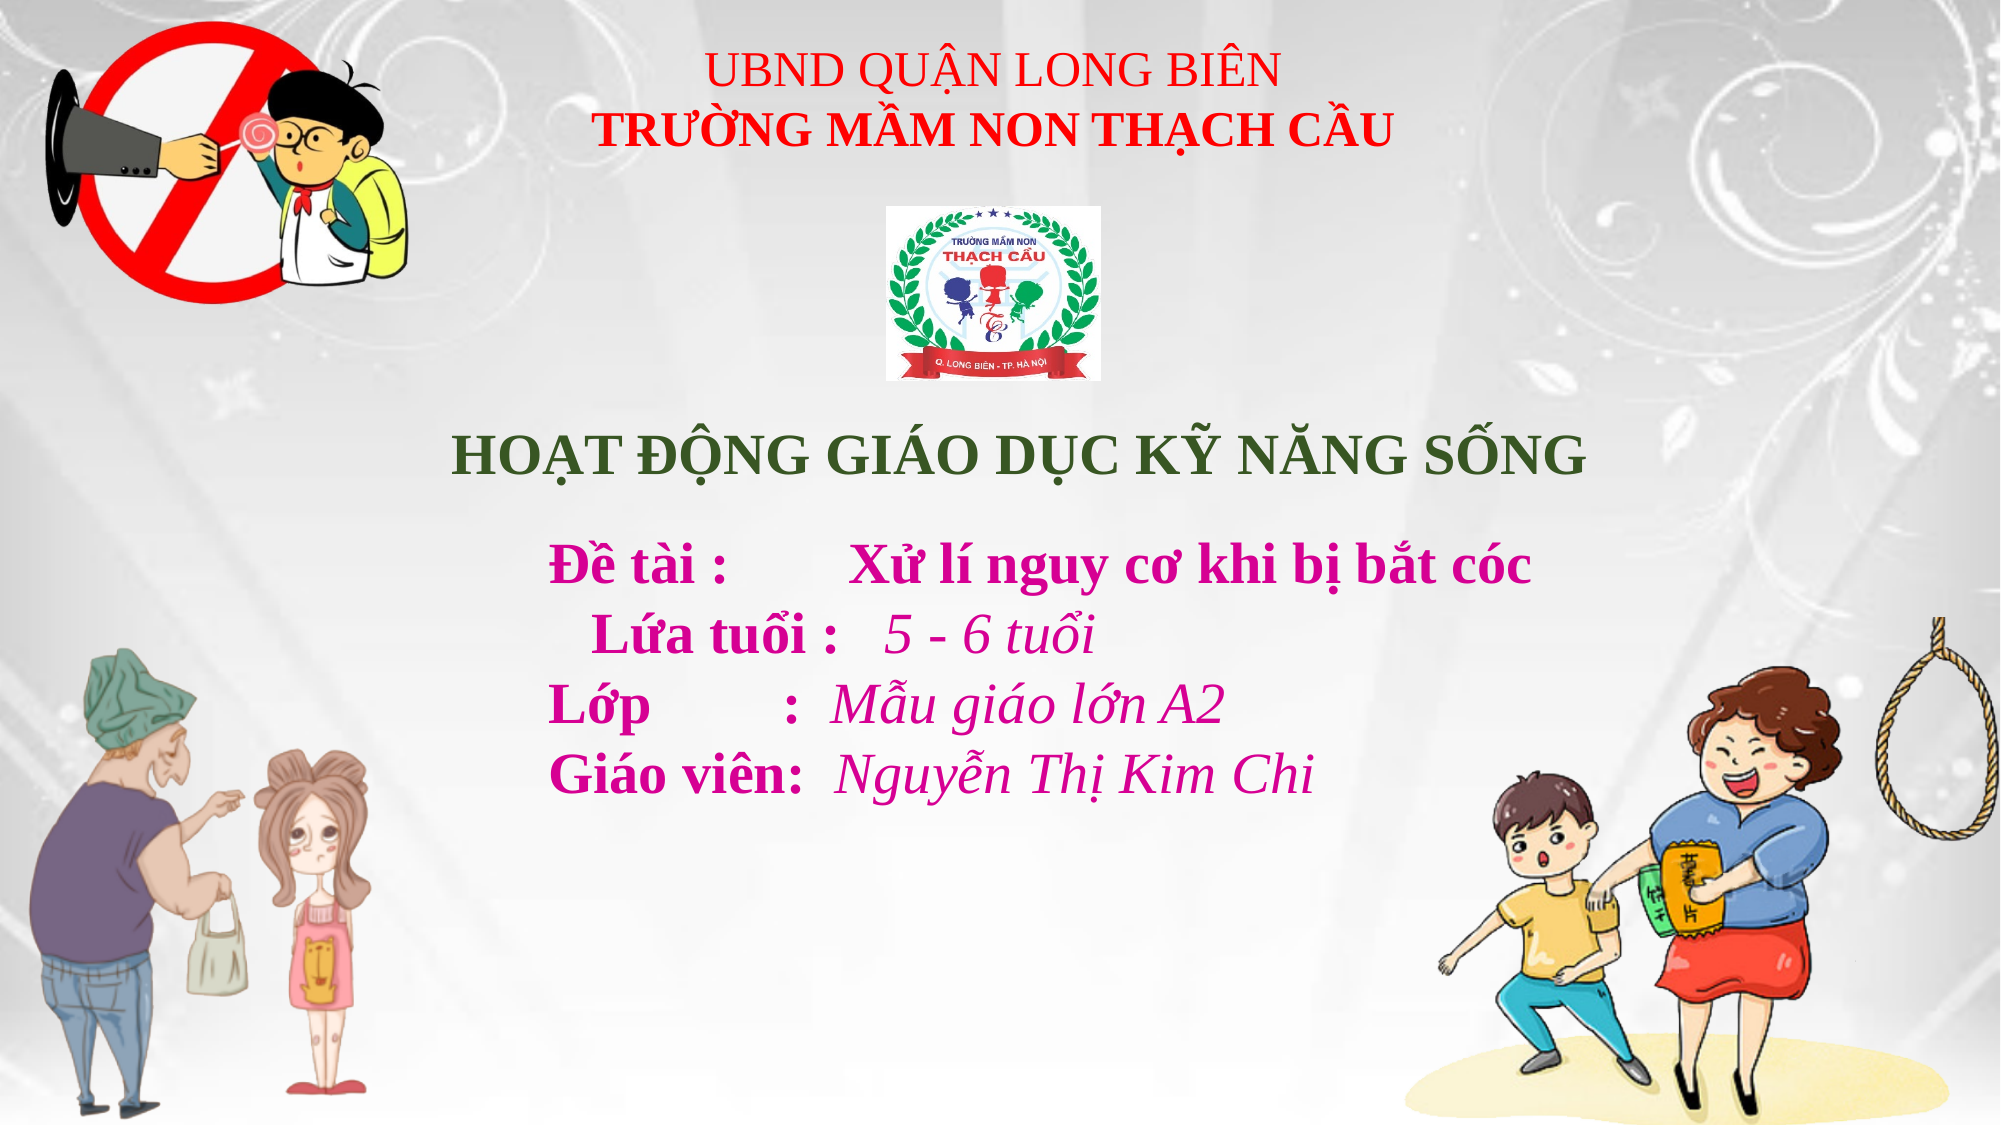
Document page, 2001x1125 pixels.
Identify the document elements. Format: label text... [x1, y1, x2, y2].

text_box Đề tài : Xử lí nguy cơ khi bị bắt cóc Lứa tuổi : 5 - 6 tuổi Lớp : Mẫu giáo lớn A2 Giáo viên: Nguyễn Thị Kim Chi [383, 517, 1616, 908]
picture [0, 0, 2001, 1125]
text_box UBND QUẬN LONG BIÊN TRƯỜNG MẦM NON THẠCH CẦU [438, 28, 1558, 164]
text_box HOẠT ĐỘNG GIÁO DỤC KỸ NĂNG SỐNG [436, 408, 1604, 494]
